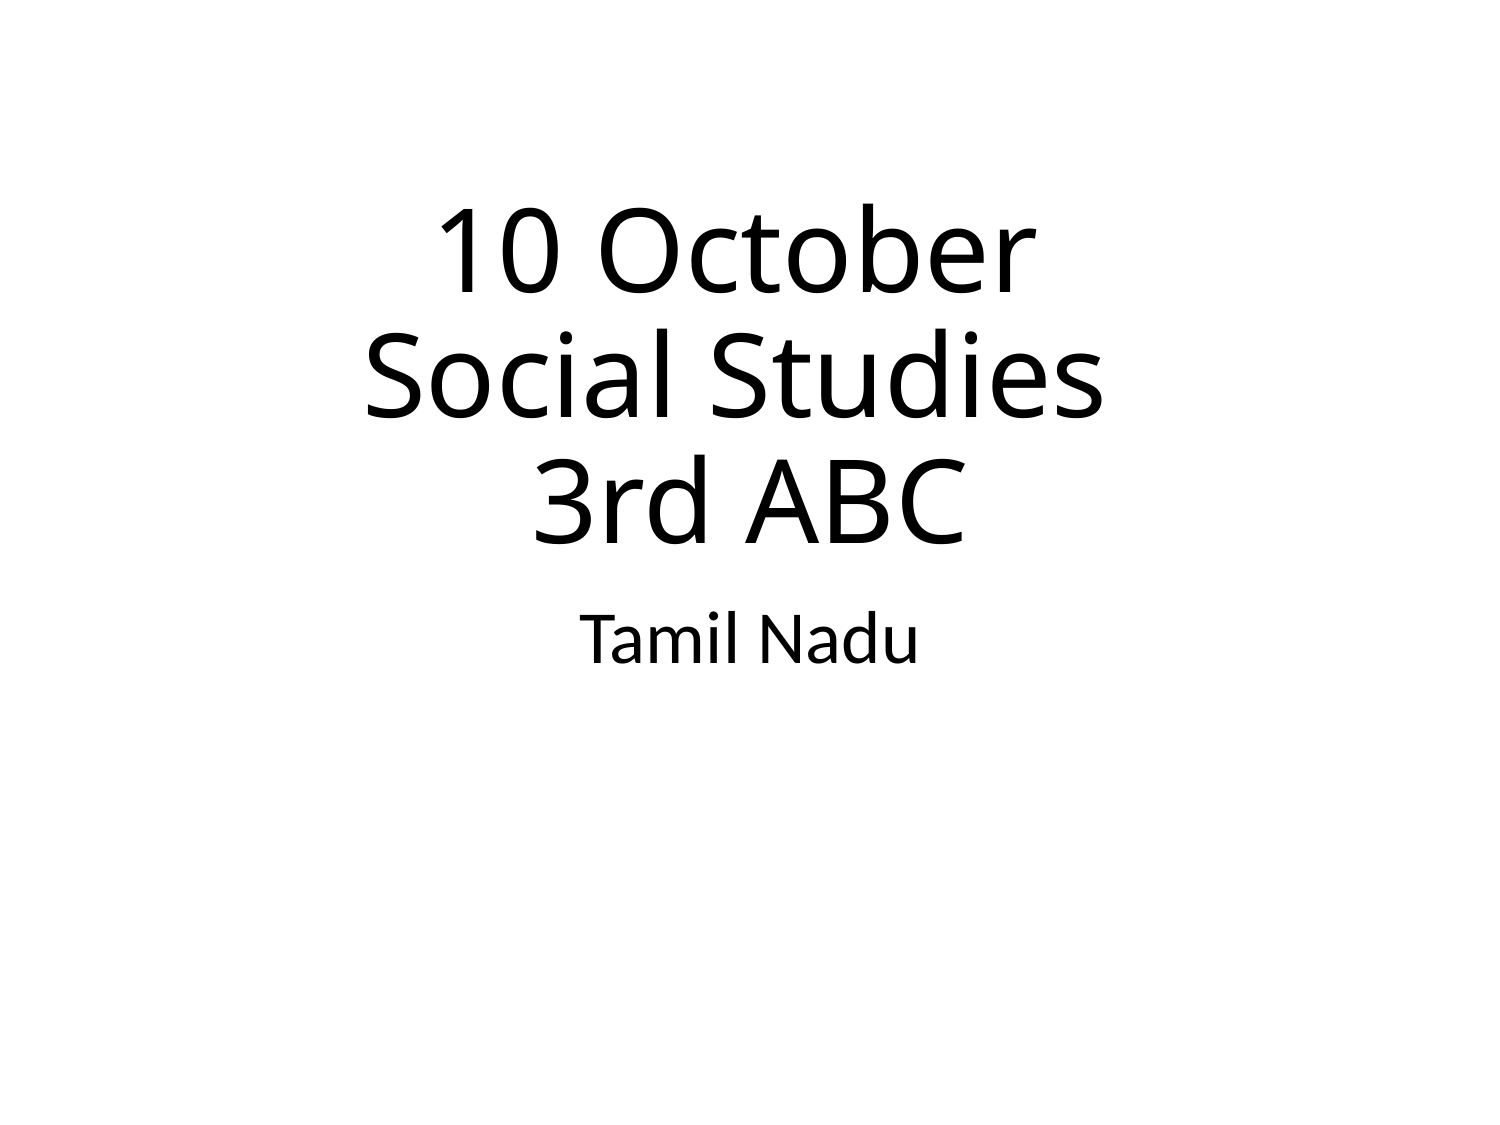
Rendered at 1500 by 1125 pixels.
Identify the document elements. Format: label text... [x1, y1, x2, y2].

title 10 October Social Studies 3rd ABC [112, 184, 1388, 576]
subtitle Tamil Nadu [187, 590, 1313, 863]
